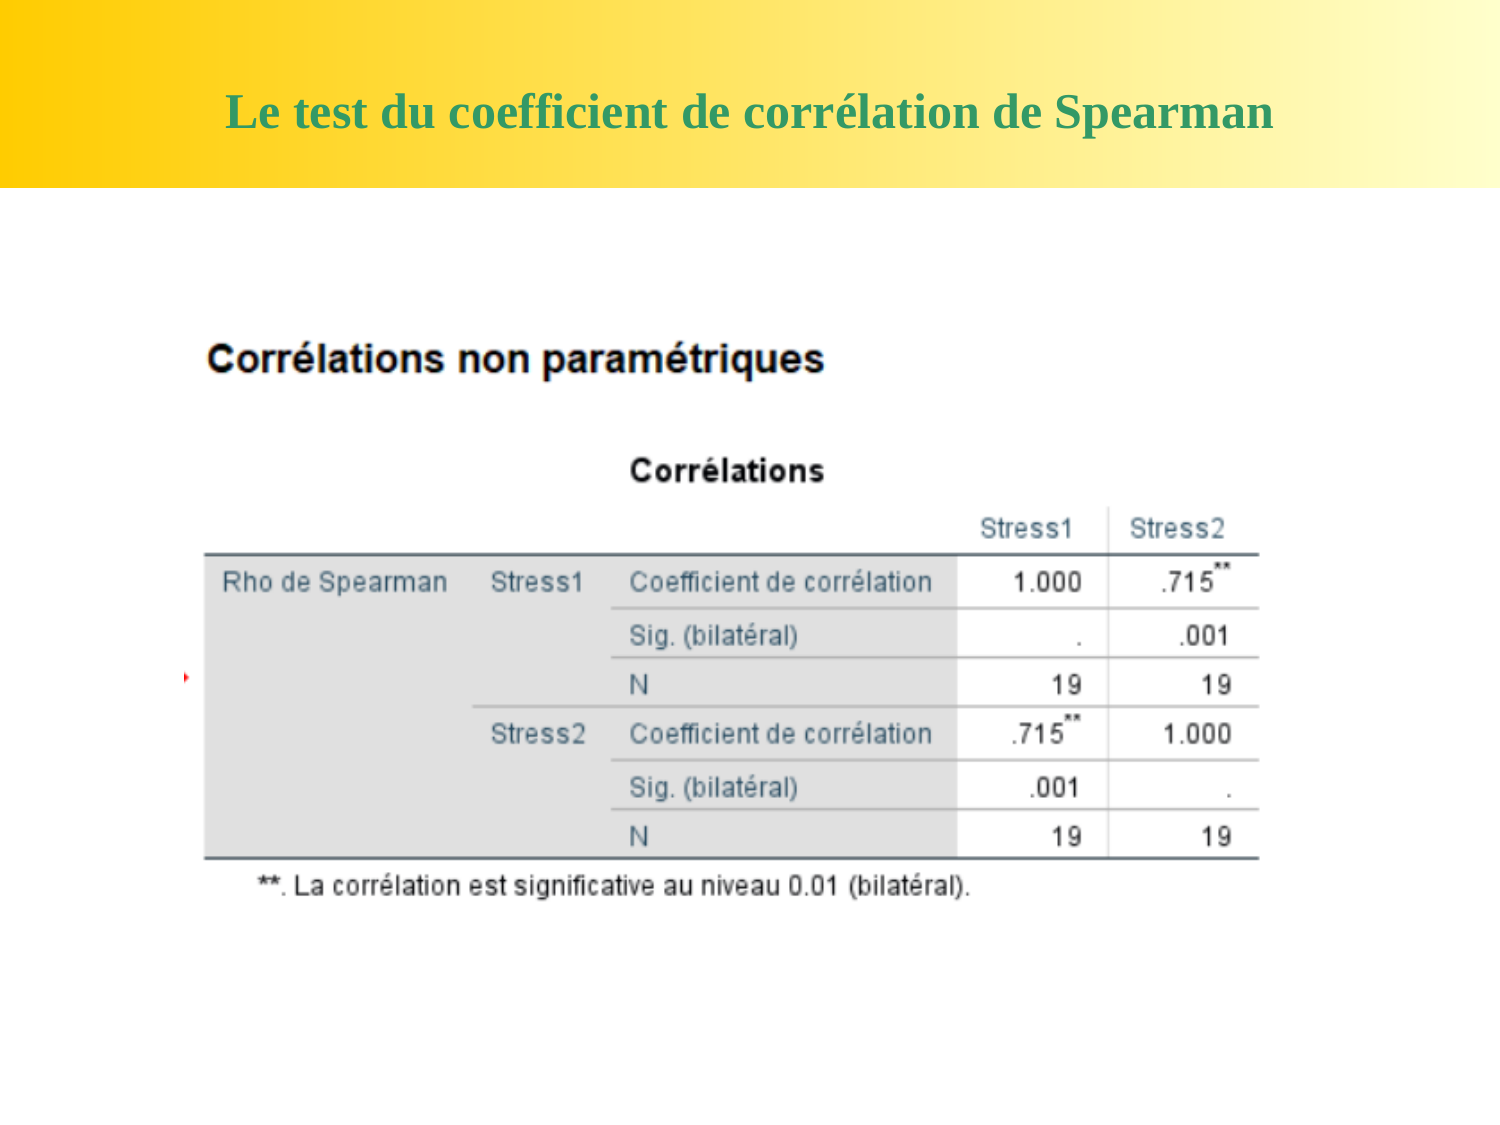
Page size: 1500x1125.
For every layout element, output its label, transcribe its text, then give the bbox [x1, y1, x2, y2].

picture [184, 295, 1478, 906]
title Le test du coefficient de corrélation de Spearman [0, 0, 1500, 188]
